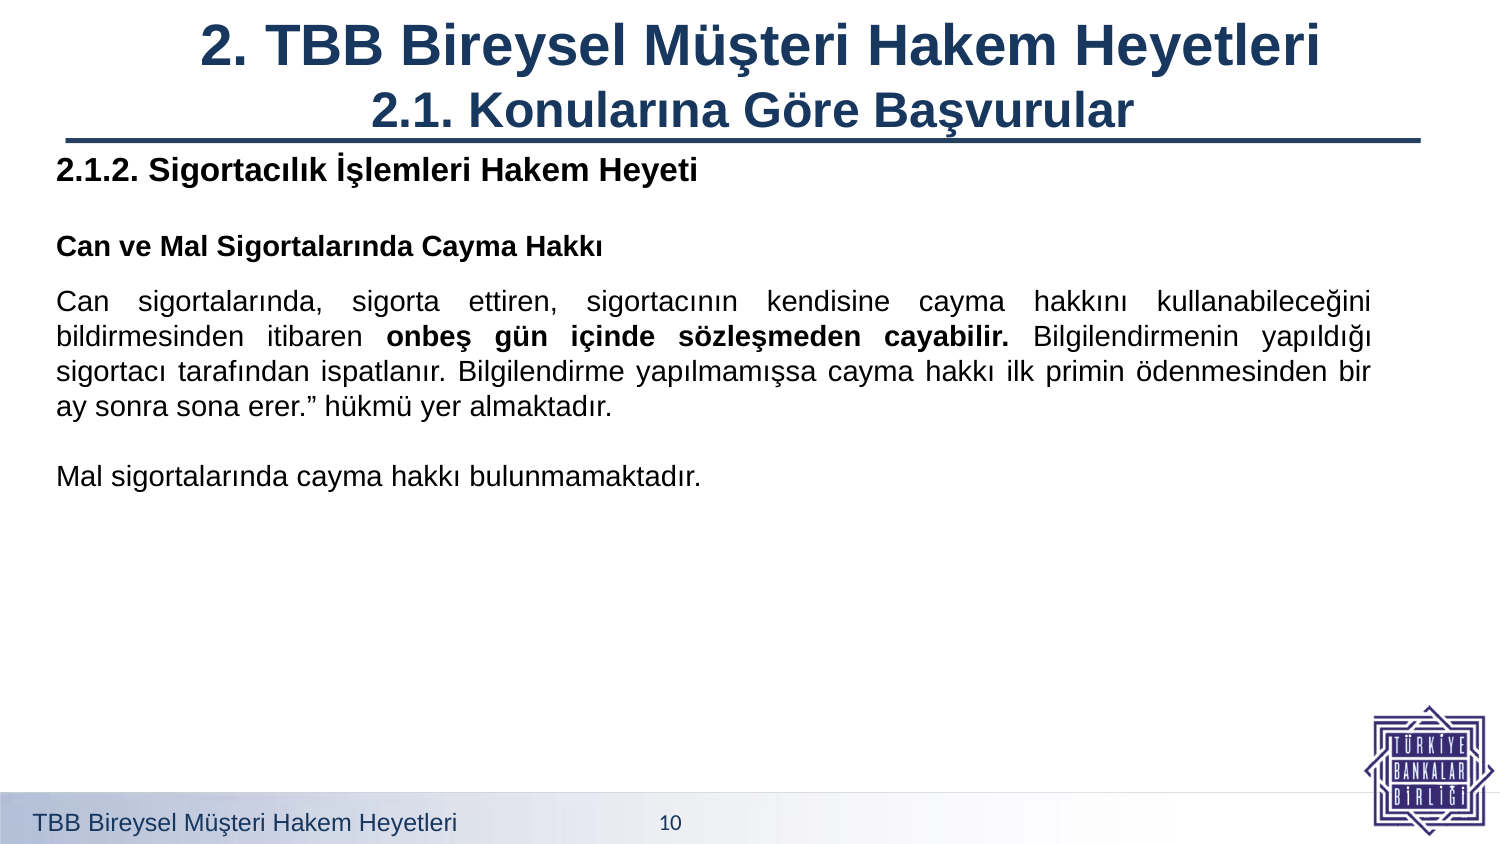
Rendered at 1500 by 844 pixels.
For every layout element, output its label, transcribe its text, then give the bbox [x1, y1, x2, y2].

list 10 [643, 799, 857, 836]
text_box 2.1.2. Sigortacılık İşlemleri Hakem Heyeti Can ve Mal Sigortalarında Cayma Hakkı Can sigortalarında, sigorta ettiren, sigortacının kendisine cayma hakkını kullanabileceğini bildirmesinden itibaren onbeş gün içinde sözleşmeden cayabilir. Bilgilendirmenin yapıldığı sigortacı tarafından ispatlanır. Bilgilendirme yapılmamışsa cayma hakkı ilk primin ödenmesinden bir ay sonra sona erer.” hükmü yer almaktadır. Mal sigortalarında cayma hakkı bulunmamaktadır. [41, 140, 1388, 535]
picture [0, 138, 1500, 844]
text_box 2. TBB Bireysel Müşteri Hakem Heyetleri 2.1. Konularına Göre Başvurular [73, 0, 1434, 141]
list TBB Bireysel Müşteri Hakem Heyetleri [17, 799, 514, 836]
